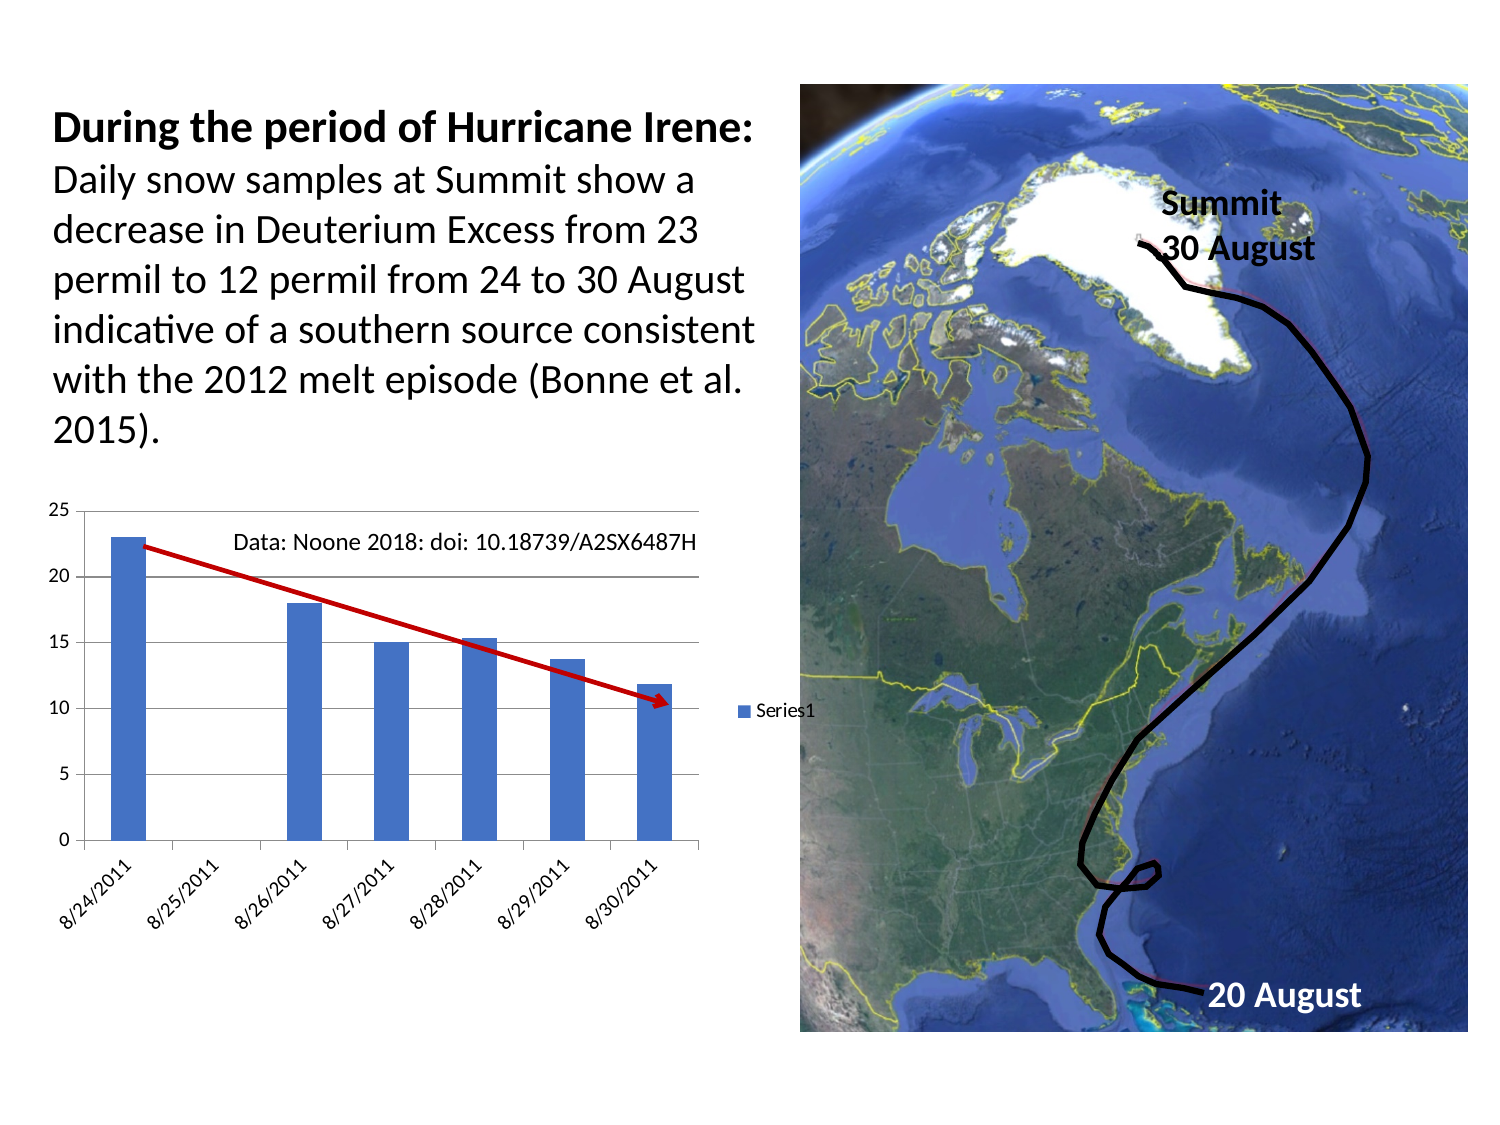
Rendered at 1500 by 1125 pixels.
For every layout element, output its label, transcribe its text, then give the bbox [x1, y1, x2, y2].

chart [19, 478, 836, 945]
picture [800, 84, 1468, 1032]
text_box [143, 546, 669, 705]
text_box During the period of Hurricane Irene: Daily snow samples at Summit show a decrease in Deuterium Excess from 23 permil to 12 permil from 24 to 30 August indicative of a southern source consistent with the 2012 melt episode (Bonne et al. 2015). [38, 89, 775, 460]
